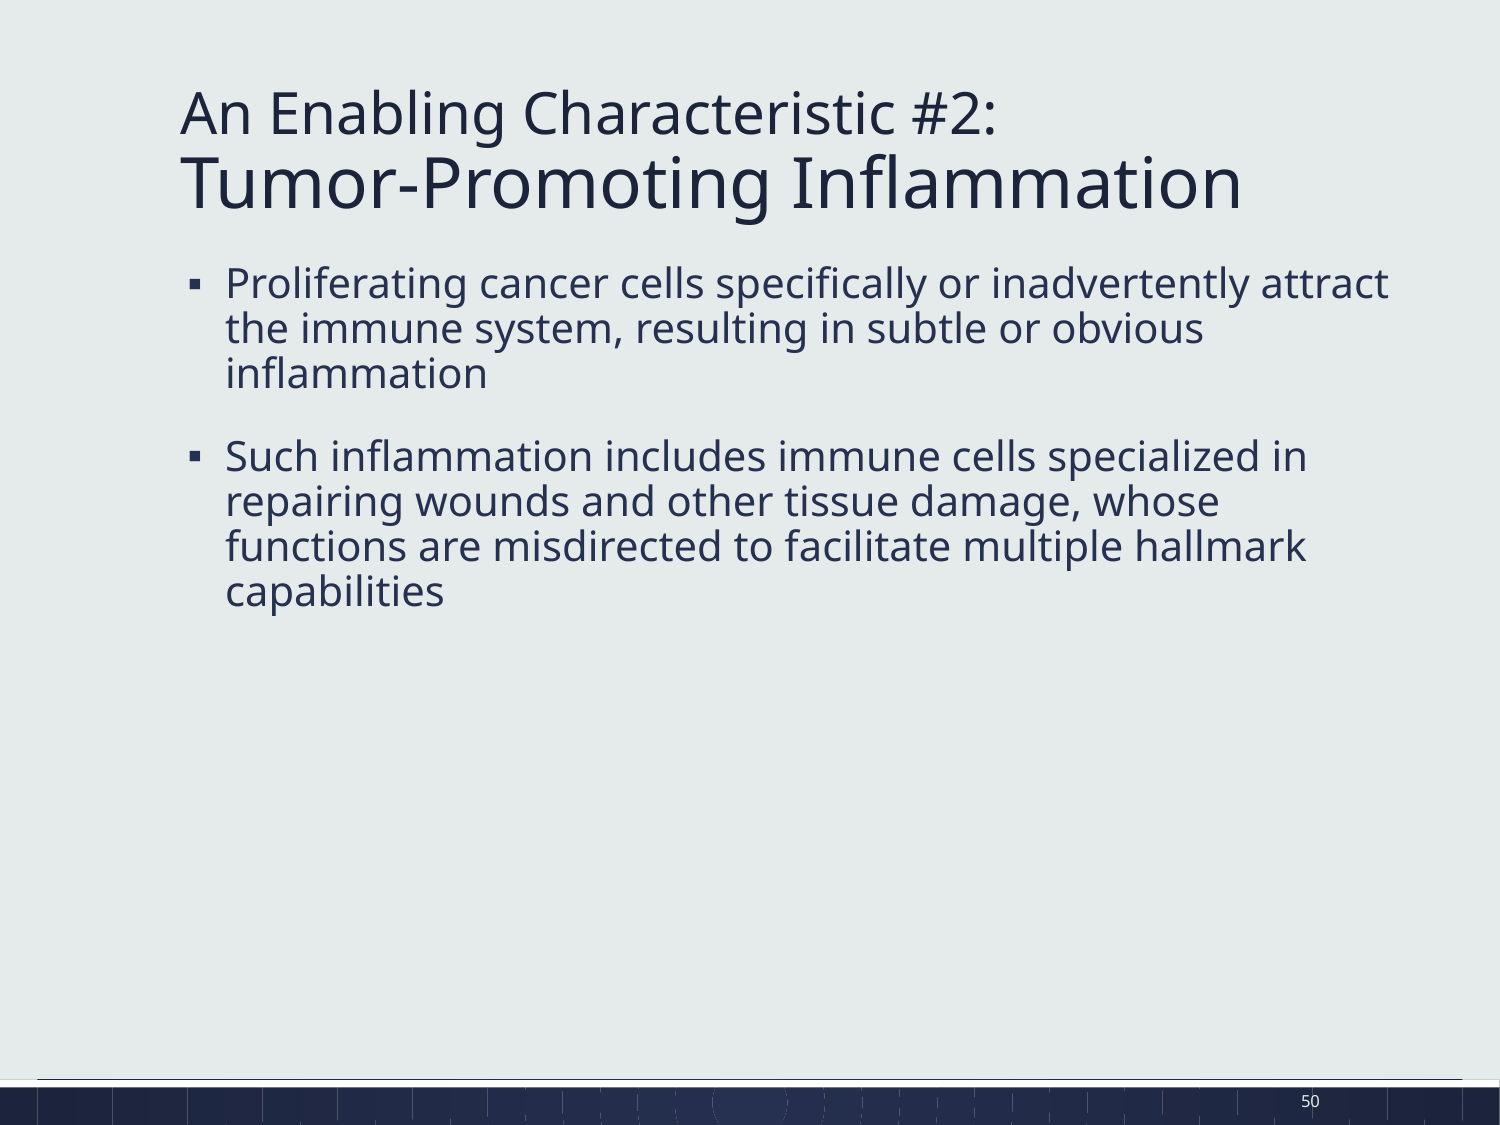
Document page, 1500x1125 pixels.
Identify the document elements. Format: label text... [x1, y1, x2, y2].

title An Enabling Characteristic #2: Tumor-Promoting Inflammation [165, 76, 1335, 255]
slide_number 50 [1256, 1083, 1336, 1122]
list Proliferating cancer cells specifically or inadvertently attract the immune system, resulting in subtle or obvious inflammation Such inflammation includes immune cells specialized in repairing wounds and other tissue damage, whose functions are misdirected to facilitate multiple hallmark capabilities [165, 255, 1424, 1083]
